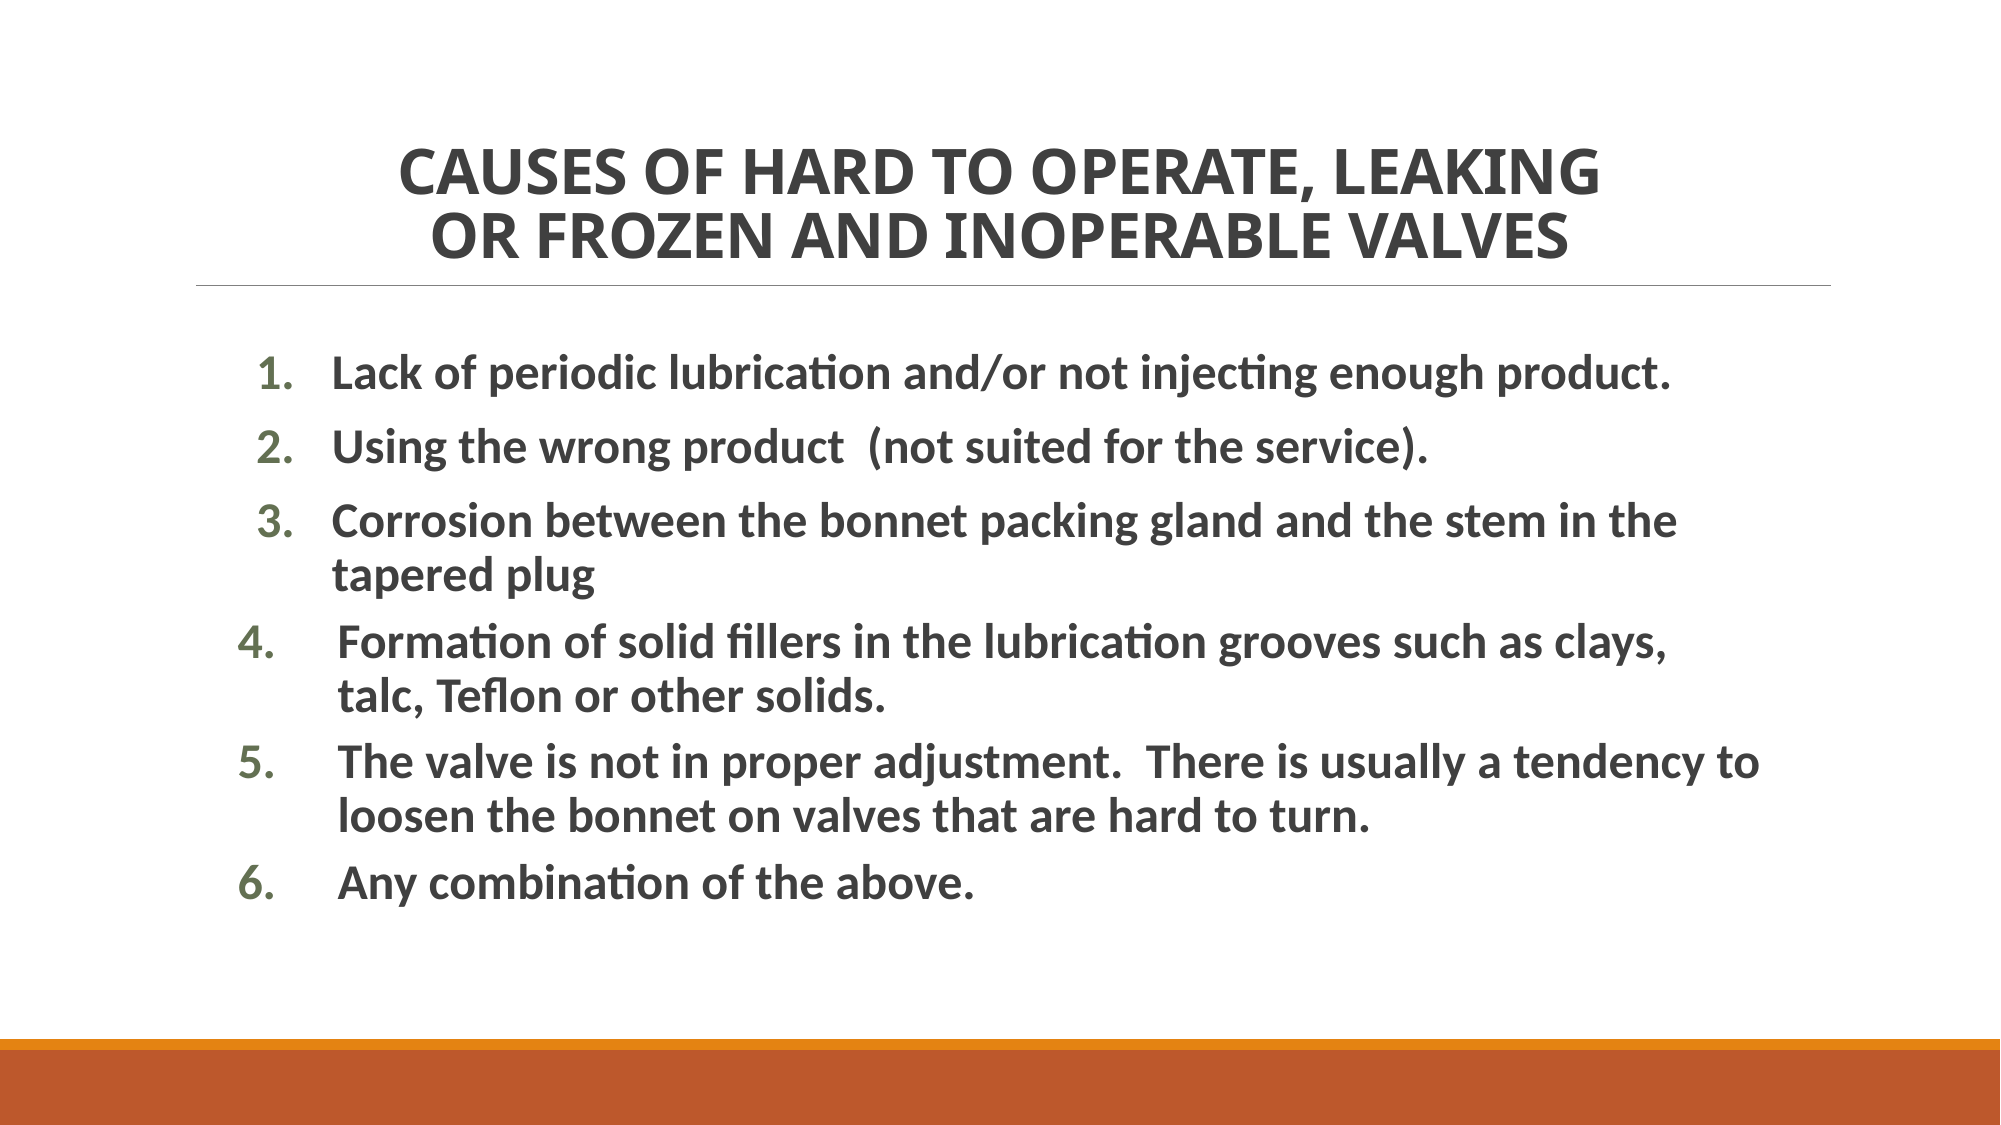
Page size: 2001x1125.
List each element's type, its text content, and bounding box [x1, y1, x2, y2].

title CAUSES OF HARD TO OPERATE, LEAKING OR FROZEN AND INOPERABLE VALVES [362, 99, 1638, 280]
list Lack of periodic lubrication and/or not injecting enough product. Using the wrong product (not suited for the service). Corrosion between the bonnet packing gland and the stem in the tapered plug Formation of solid fillers in the lubrication grooves such as clays, talc, Teflon or other solids. The valve is not in proper adjustment. There is usually a tendency to loosen the bonnet on valves that are hard to turn. Any combination of the above. [237, 339, 1763, 1050]
